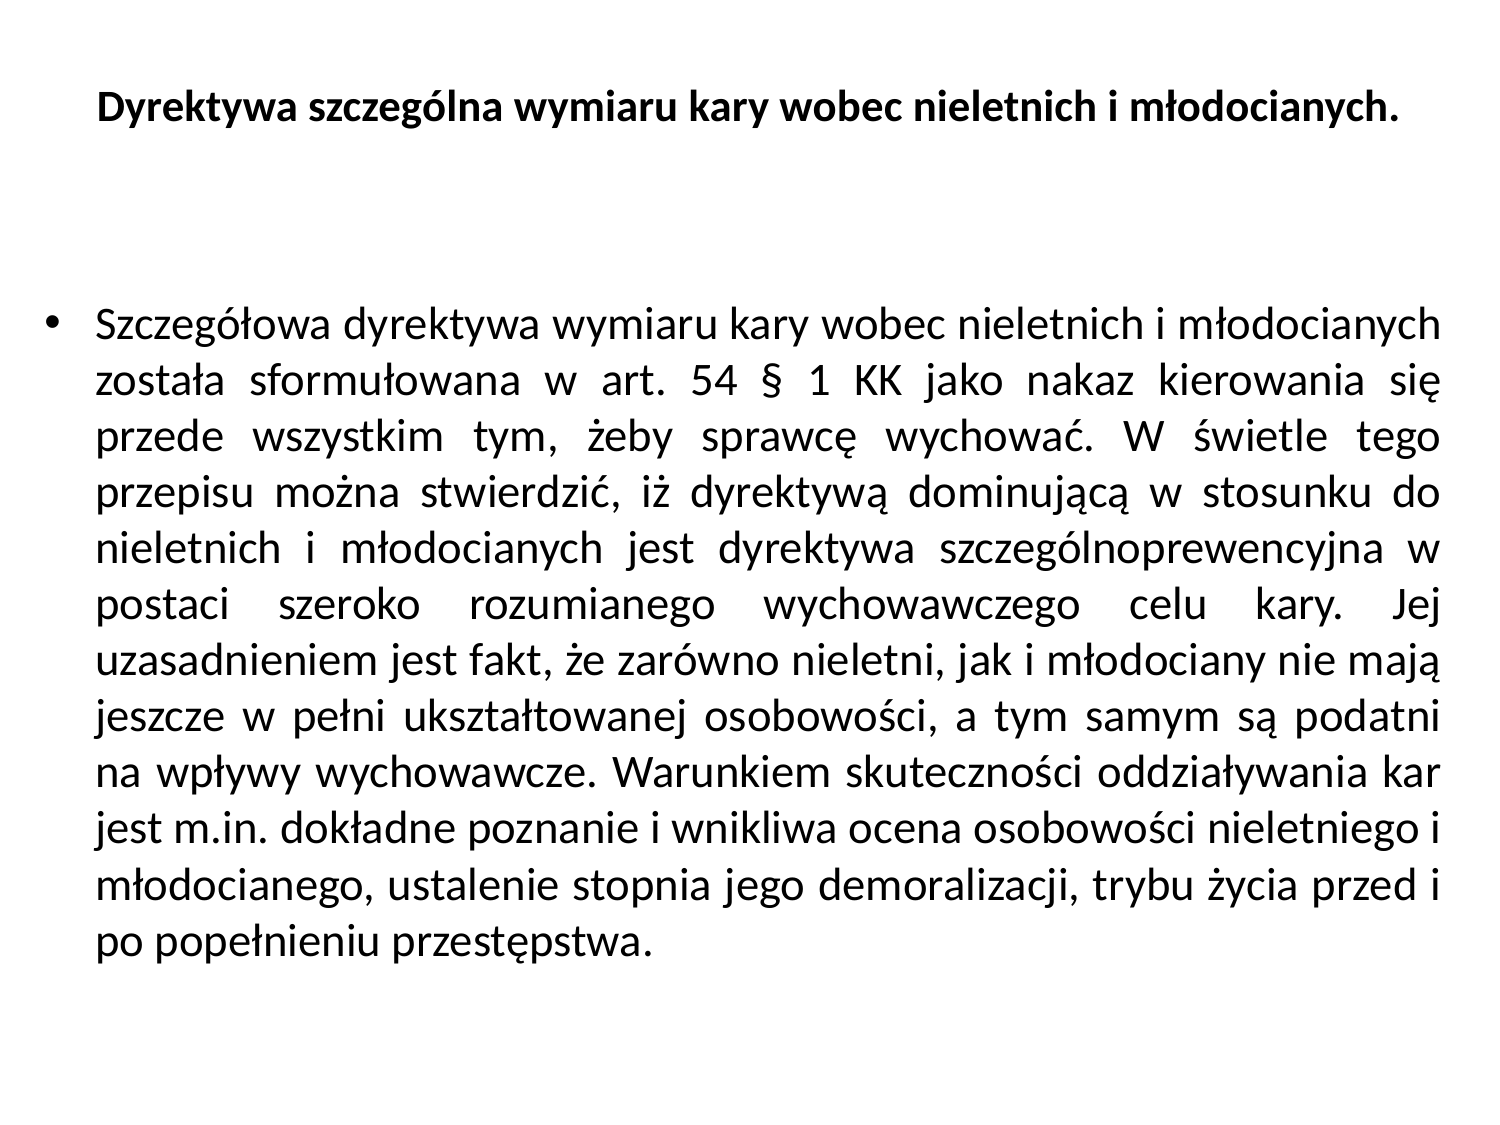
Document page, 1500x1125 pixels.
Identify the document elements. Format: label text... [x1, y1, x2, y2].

title Dyrektywa szczególna wymiaru kary wobec nieletnich i młodocianych. [75, 45, 1425, 161]
list Szczegółowa dyrektywa wymiaru kary wobec nieletnich i młodocianych została sformułowana w art. 54 § 1 KK jako nakaz kierowania się przede wszystkim tym, żeby sprawcę wychować. W świetle tego przepisu można stwierdzić, iż dyrektywą dominującą w stosunku do nieletnich i młodocianych jest dyrektywa szczególnoprewencyjna w postaci szeroko rozumianego wychowawczego celu kary. Jej uzasadnieniem jest fakt, że zarówno nieletni, jak i młodociany nie mają jeszcze w pełni ukształtowanej osobowości, a tym samym są podatni na wpływy wychowawcze. Warunkiem skuteczności oddziaływania kar jest m.in. dokładne poznanie i wnikliwa ocena osobowości nieletniego i młodocianego, ustalenie stopnia jego demoralizacji, trybu życia przed i po popełnieniu przestępstwa. [29, 219, 1459, 1005]
